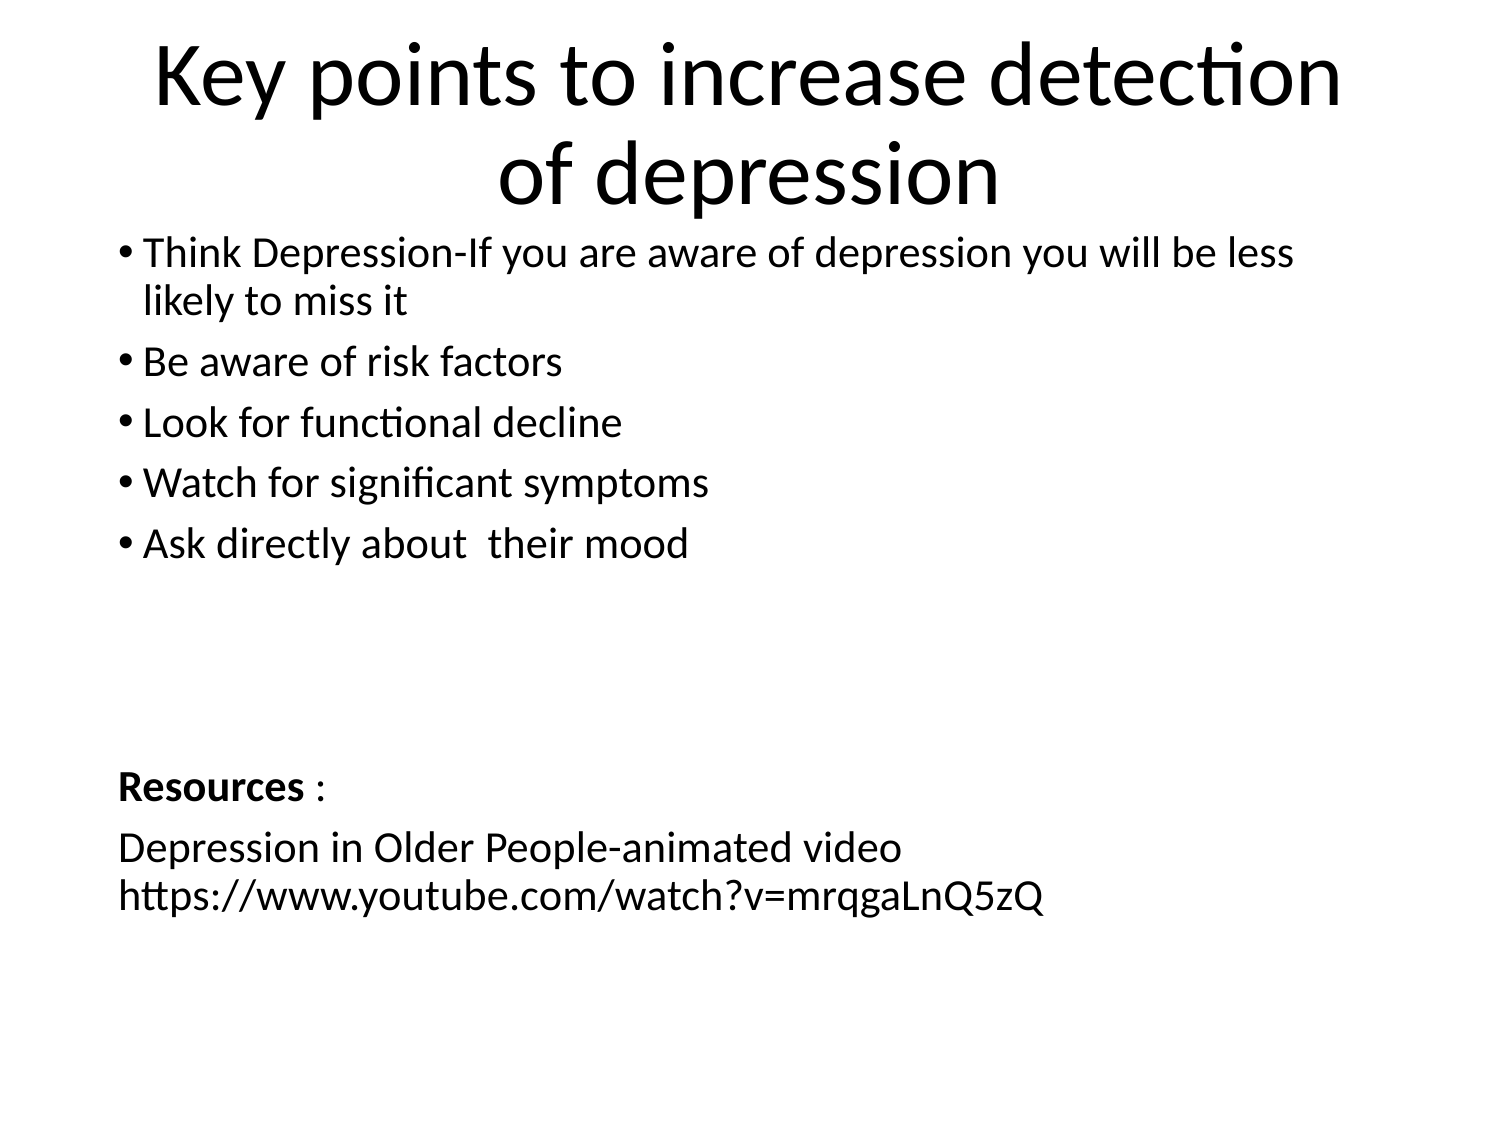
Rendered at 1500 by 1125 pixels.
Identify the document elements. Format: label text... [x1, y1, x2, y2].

list Think Depression-If you are aware of depression you will be less likely to miss it Be aware of risk factors Look for functional decline Watch for significant symptoms Ask directly about their mood Resources : Depression in Older People-animated video https://www.youtube.com/watch?v=mrqgaLnQ5zQ [103, 221, 1397, 936]
title Key points to increase detection of depression [103, 0, 1397, 221]
